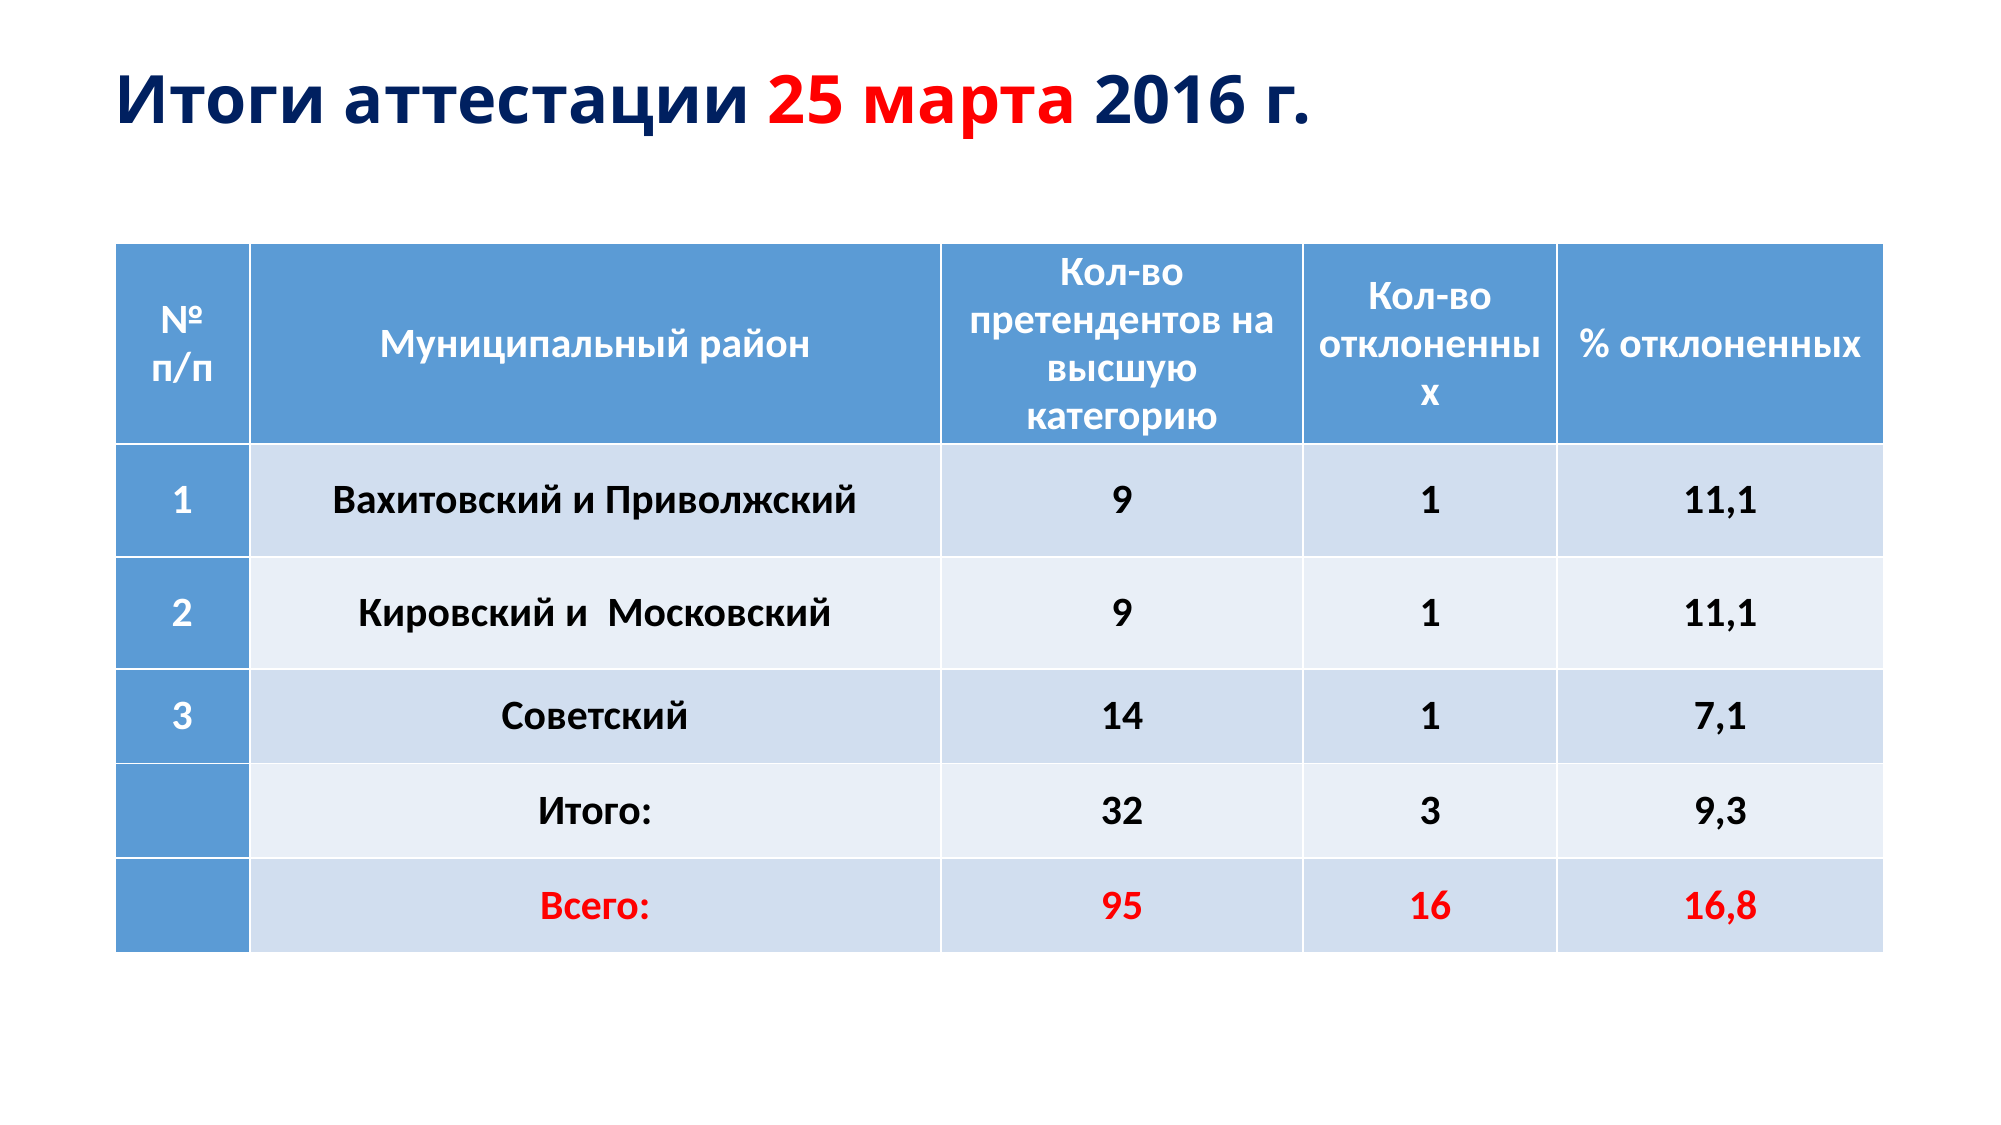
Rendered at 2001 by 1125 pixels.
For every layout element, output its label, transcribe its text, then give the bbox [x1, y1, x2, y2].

table_cell Вахитовский и Приволжский [251, 445, 940, 556]
table_header Муниципальный район [251, 244, 940, 443]
table_cell 32 [942, 764, 1302, 857]
table_cell 9,3 [1558, 764, 1883, 857]
table_cell 7,1 [1558, 670, 1883, 763]
table_cell Итого: [251, 764, 940, 857]
table_cell Советский [251, 670, 940, 763]
table_cell 95 [942, 859, 1302, 952]
table_cell 1 [1304, 670, 1556, 763]
table_cell 1 [116, 445, 249, 556]
table_cell 16,8 [1558, 859, 1883, 952]
table_cell [116, 764, 249, 857]
table_cell Кировский и Московский [251, 558, 940, 668]
table_cell 16 [1304, 859, 1556, 952]
table_header № п/п [116, 244, 249, 443]
table_cell 11,1 [1558, 558, 1883, 668]
table_cell 1 [1304, 445, 1556, 556]
table_cell 9 [942, 445, 1302, 556]
table_cell 9 [942, 558, 1302, 668]
table_header Кол-во отклоненных [1304, 244, 1556, 443]
table_cell 2 [116, 558, 249, 668]
table_cell 3 [1304, 764, 1556, 857]
table_cell 3 [116, 670, 249, 763]
table_cell 11,1 [1558, 445, 1883, 556]
table_cell [116, 859, 249, 952]
table_cell 14 [942, 670, 1302, 763]
table_header % отклоненных [1558, 244, 1883, 443]
title Итоги аттестации 25 марта 2016 г. [99, 23, 1900, 182]
table_header Кол-во претендентов на высшую категорию [942, 244, 1302, 443]
table_cell 1 [1304, 558, 1556, 668]
table_cell Всего: [251, 859, 940, 952]
